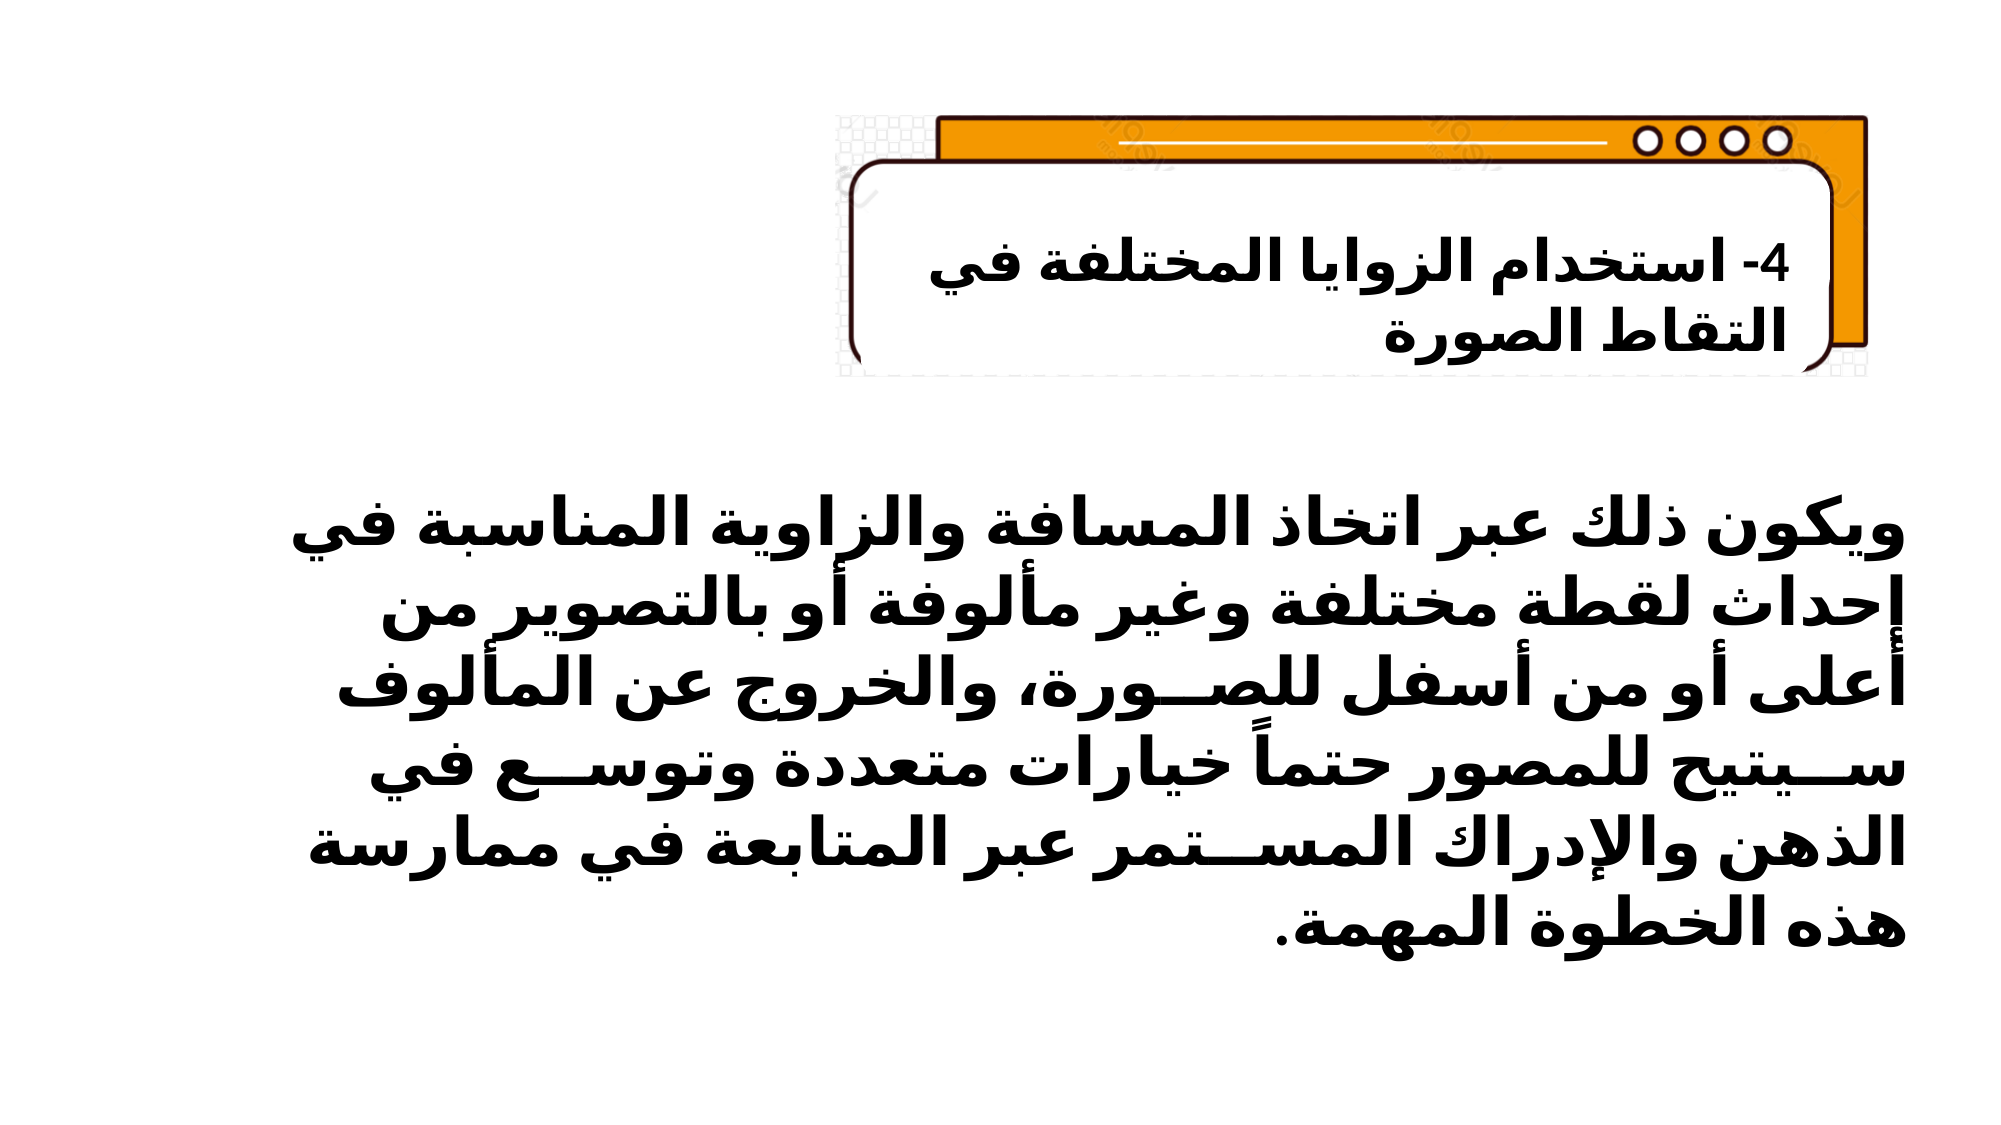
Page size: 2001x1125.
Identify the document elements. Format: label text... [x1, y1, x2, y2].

text_box ويكون ذلك عبر اتخاذ المسافة والزاوية المناسبة في إحداث لقطة مختلفة وغير مألوفة أو بالتصوير من أعلى أو من أسفل للصــورة، والخروج عن المألوف ســيتيح للمصور حتماً خيارات متعددة وتوســع في الذهن والإدراك المســتمر عبر المتابعة في ممارسة هذه الخطوة المهمة. [192, 471, 1925, 967]
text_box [835, 115, 1869, 377]
